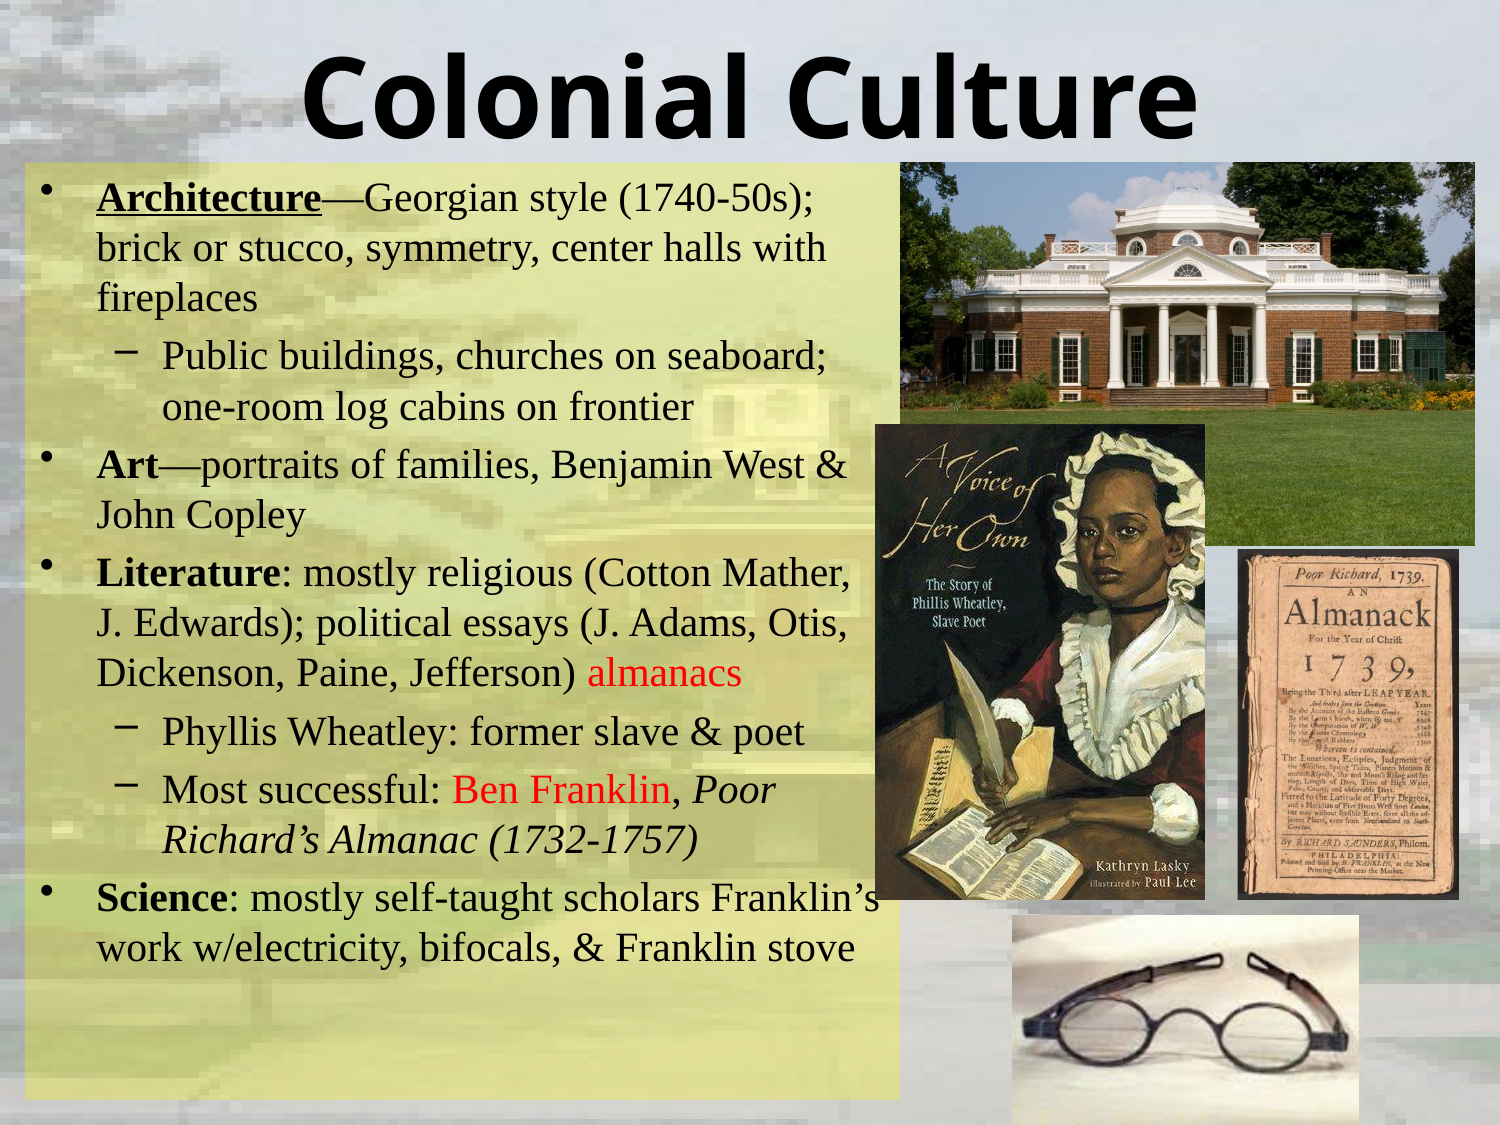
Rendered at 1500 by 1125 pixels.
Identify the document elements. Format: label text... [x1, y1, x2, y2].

picture [1012, 914, 1359, 1125]
list Architecture—Georgian style (1740-50s); brick or stucco, symmetry, center halls with fireplaces Public buildings, churches on seaboard; one-room log cabins on frontier Art—portraits of families, Benjamin West & John Copley Literature: mostly religious (Cotton Mather, J. Edwards); political essays (J. Adams, Otis, Dickenson, Paine, Jefferson) almanacs Phyllis Wheatley: former slave & poet Most successful: Ben Franklin, Poor Richard’s Almanac (1732-1757) Science: mostly self-taught scholars Franklin’s work w/electricity, bifocals, & Franklin stove [24, 162, 900, 1100]
picture [874, 162, 1476, 901]
title Colonial Culture [112, 0, 1388, 162]
picture [1237, 549, 1460, 901]
